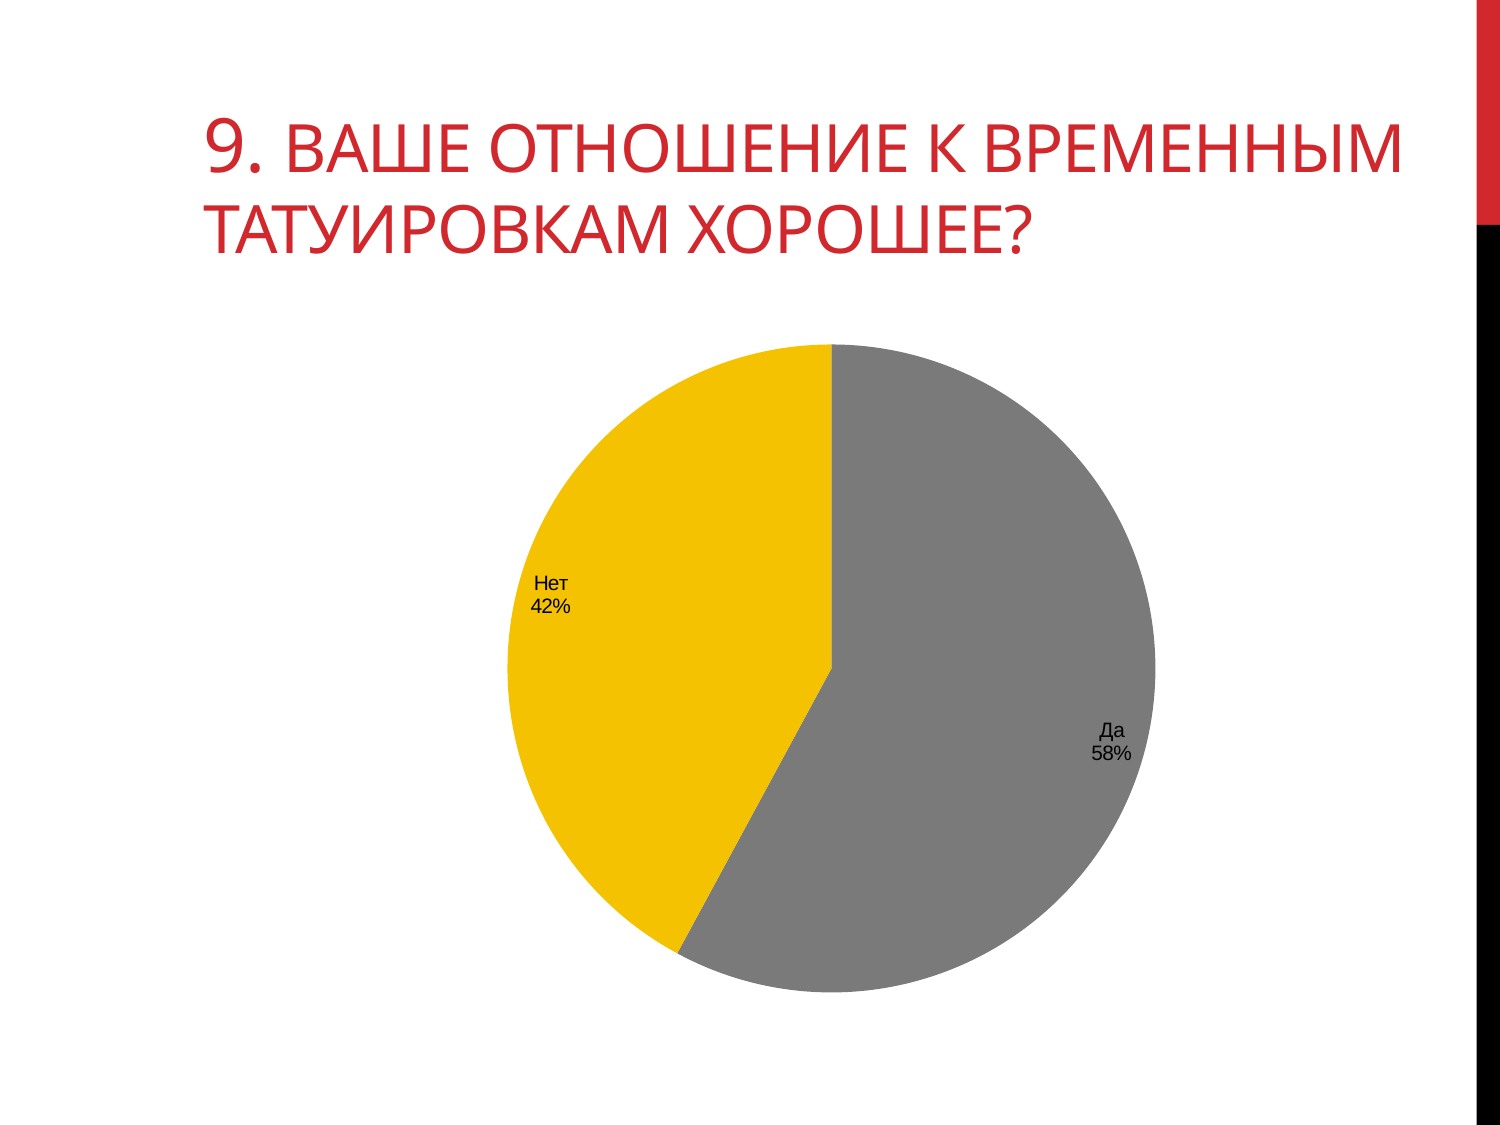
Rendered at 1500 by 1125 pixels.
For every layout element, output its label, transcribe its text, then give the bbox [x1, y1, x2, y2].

chart [193, 330, 1470, 1007]
title 9. Ваше отношение к временным татуировкам хорошее? [188, 35, 1468, 275]
